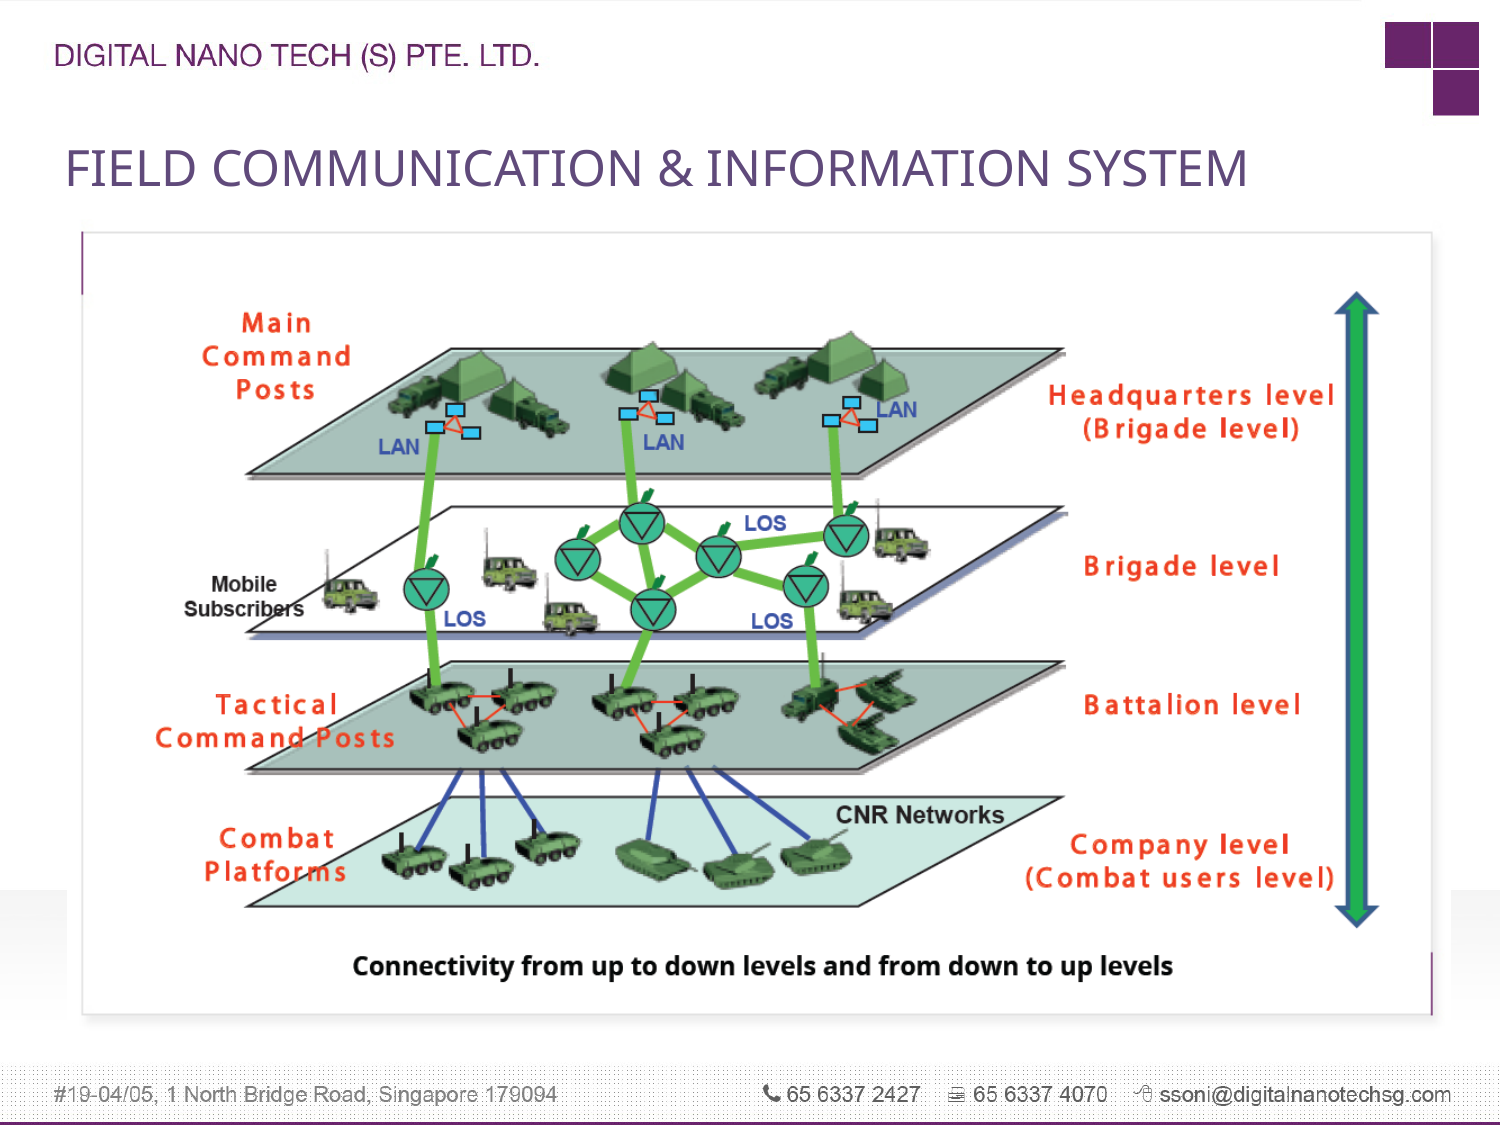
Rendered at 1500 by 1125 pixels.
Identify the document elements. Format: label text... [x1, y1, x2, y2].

picture [0, 0, 1500, 1125]
text_box FIELD COMMUNICATION & INFORMATION SYSTEM [49, 129, 1388, 221]
